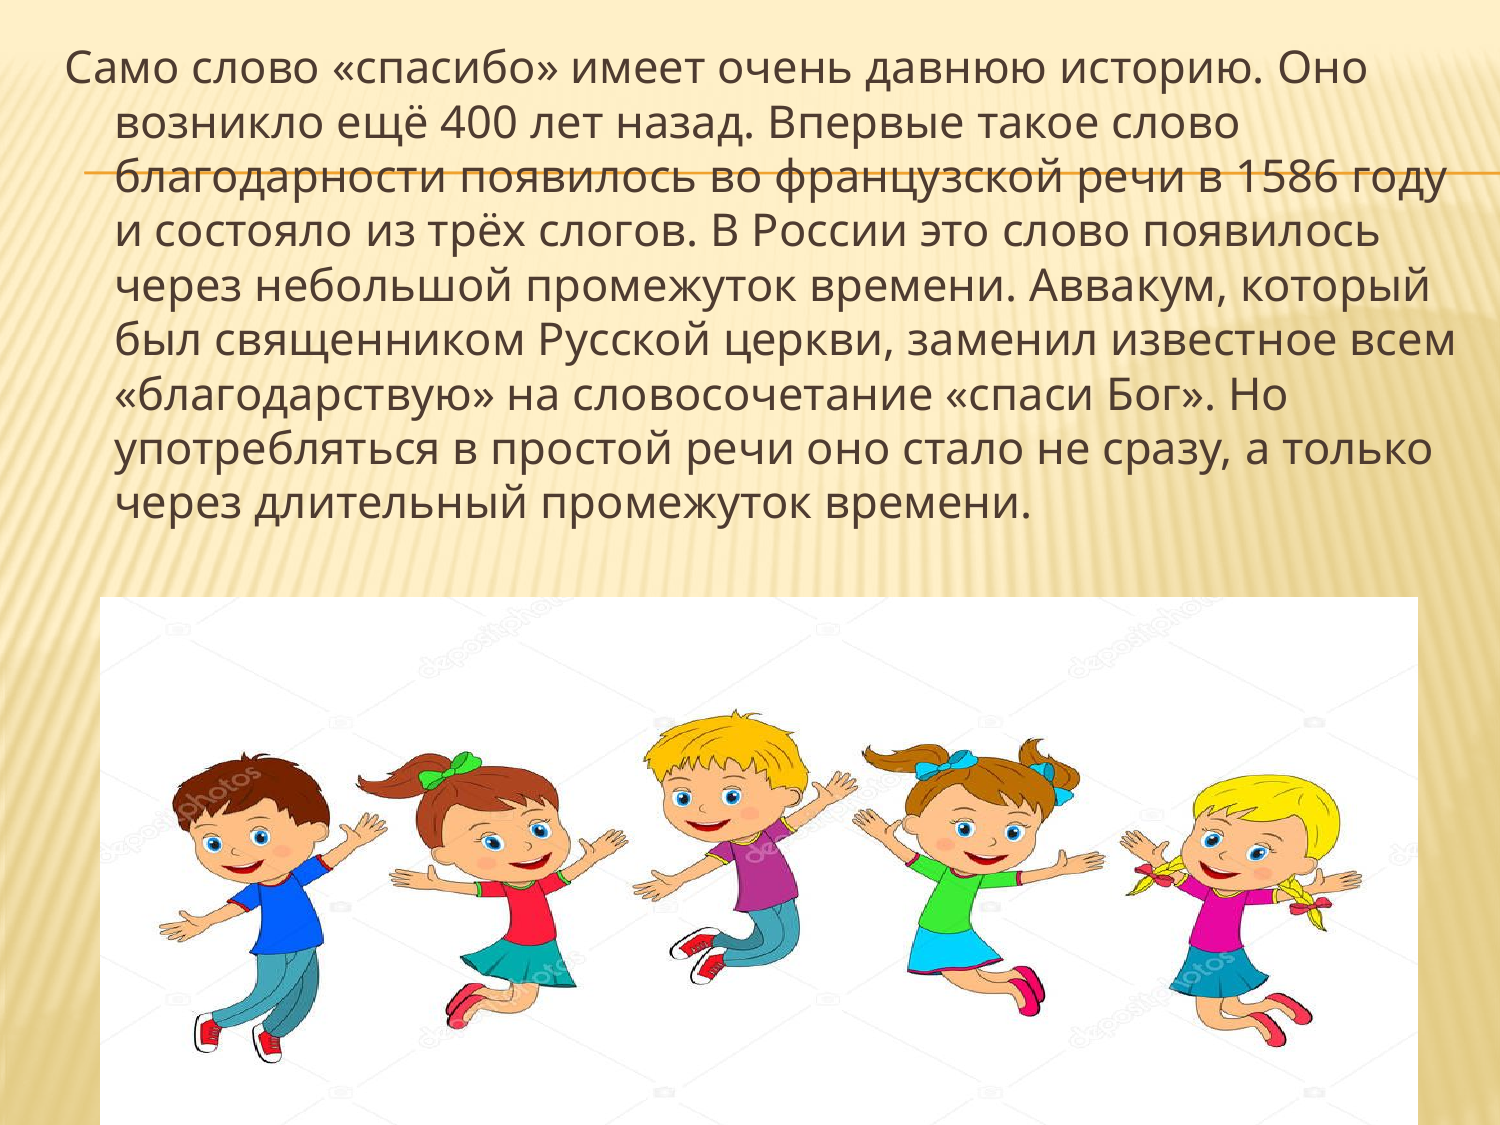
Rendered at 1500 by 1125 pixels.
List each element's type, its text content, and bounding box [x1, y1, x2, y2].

list Само слово «спасибо» имеет очень давнюю историю. Оно возникло ещё 400 лет назад. Впервые такое слово благодарности появилось во французской речи в 1586 году и состояло из трёх слогов. В России это слово появилось через небольшой промежуток времени. Аввакум, который был священником Русской церкви, заменил известное всем «благодарствую» на словосочетание «спаси Бог». Но употребляться в простой речи оно стало не сразу, а только через длительный промежуток времени. [50, 30, 1475, 563]
picture [100, 597, 1418, 1125]
